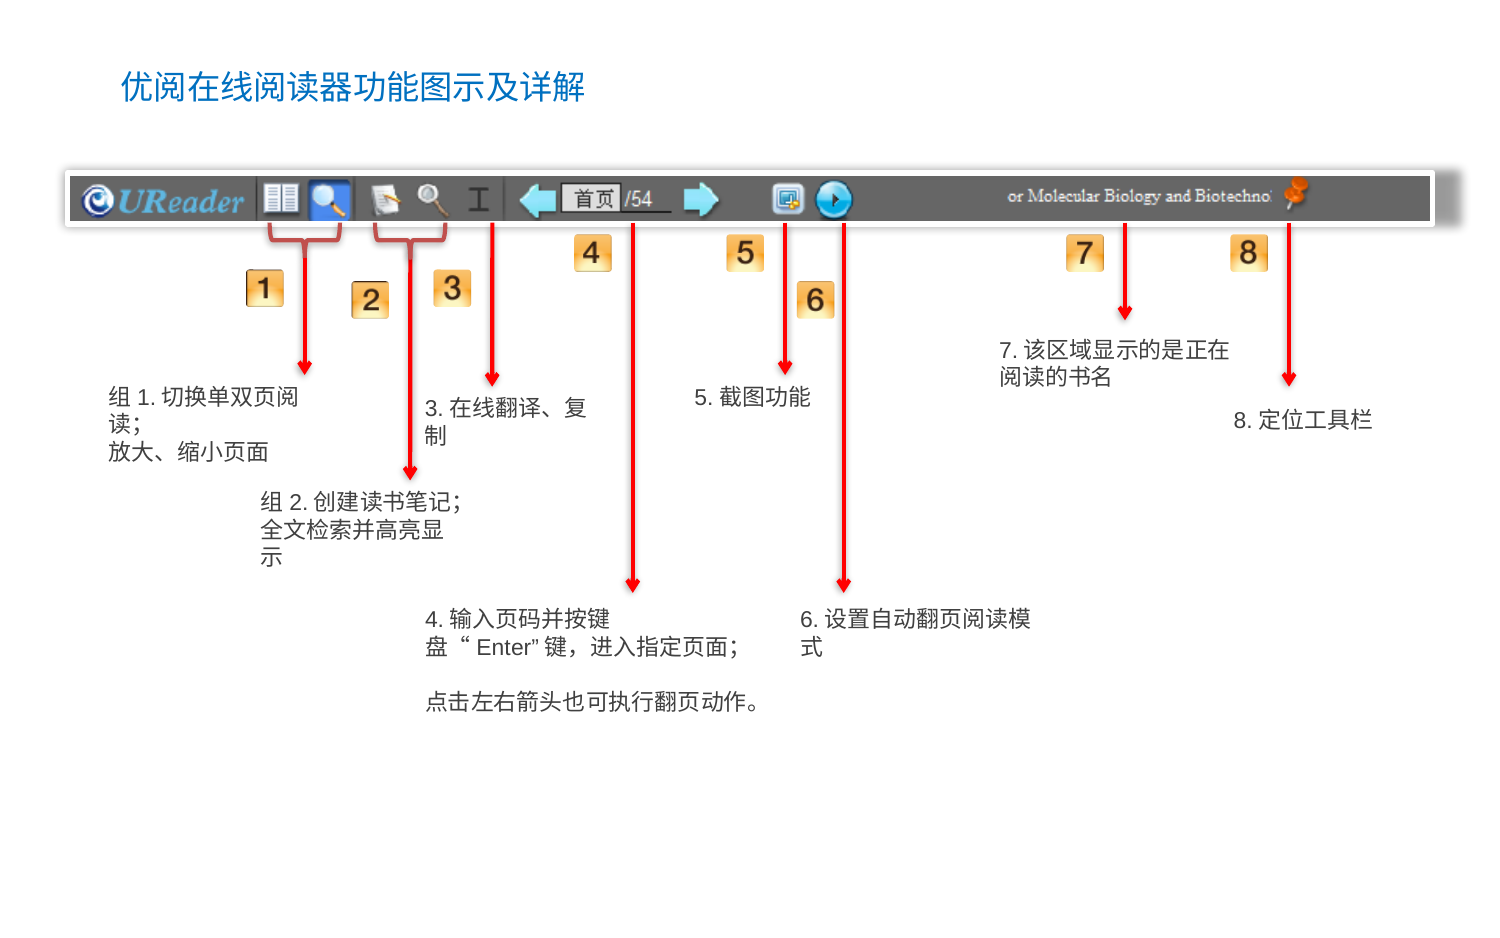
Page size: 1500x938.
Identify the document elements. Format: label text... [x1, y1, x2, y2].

picture [796, 300, 835, 319]
picture [1230, 234, 1269, 273]
text_box 5.截图功能 [679, 375, 832, 407]
picture [433, 269, 472, 304]
picture [726, 234, 765, 273]
text_box 组1.切换单双页阅读； 放大、缩小页面 [93, 375, 329, 473]
text_box 4.输入页码并按键盘“Enter”键，进入指定页面； 点击左右箭头也可执行翻页动作。 [410, 597, 762, 750]
text_box 组2.创建读书笔记；全文检索并高亮显示 [246, 480, 481, 578]
picture [573, 234, 612, 273]
picture [796, 280, 835, 298]
picture [1066, 234, 1105, 273]
picture [245, 269, 284, 308]
picture [351, 280, 390, 319]
text_box 8.定位工具栏 [1218, 398, 1402, 441]
text_box 7.该区域显示的是正在阅读的书名 [984, 328, 1259, 398]
picture [70, 175, 1430, 222]
text_box 6.设置自动翻页阅读模式 [785, 597, 1057, 668]
text_box [373, 229, 448, 260]
text_box [267, 229, 342, 258]
text_box 3.在线翻译、复制 [410, 386, 621, 457]
text_box 优阅在线阅读器功能图示及详解 [58, 58, 645, 114]
